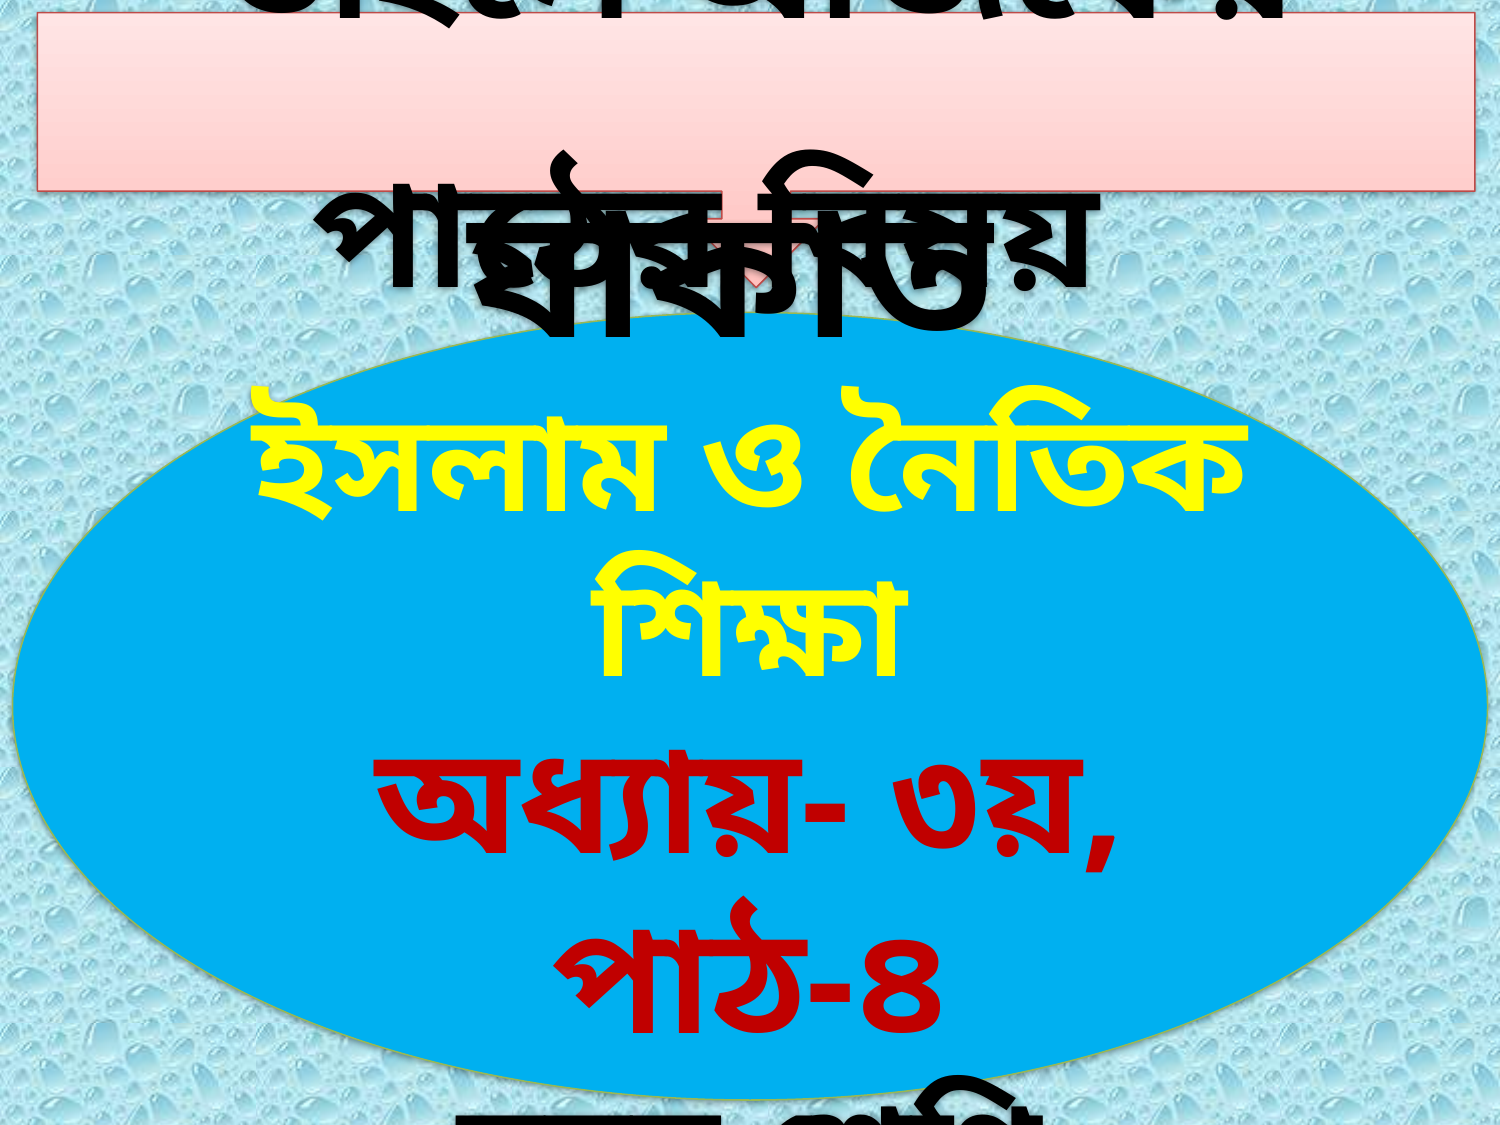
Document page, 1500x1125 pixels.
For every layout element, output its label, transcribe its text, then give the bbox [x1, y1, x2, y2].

text_box যাকাত ইসলাম ও নৈতিক শিক্ষা অধ্যায়- ৩য়, পাঠ-৪ নবম শ্রেণি [11, 311, 1489, 1101]
text_box তাহলে আজকের পাঠের বিষয় [36, 11, 1476, 289]
picture [0, 0, 1500, 1125]
